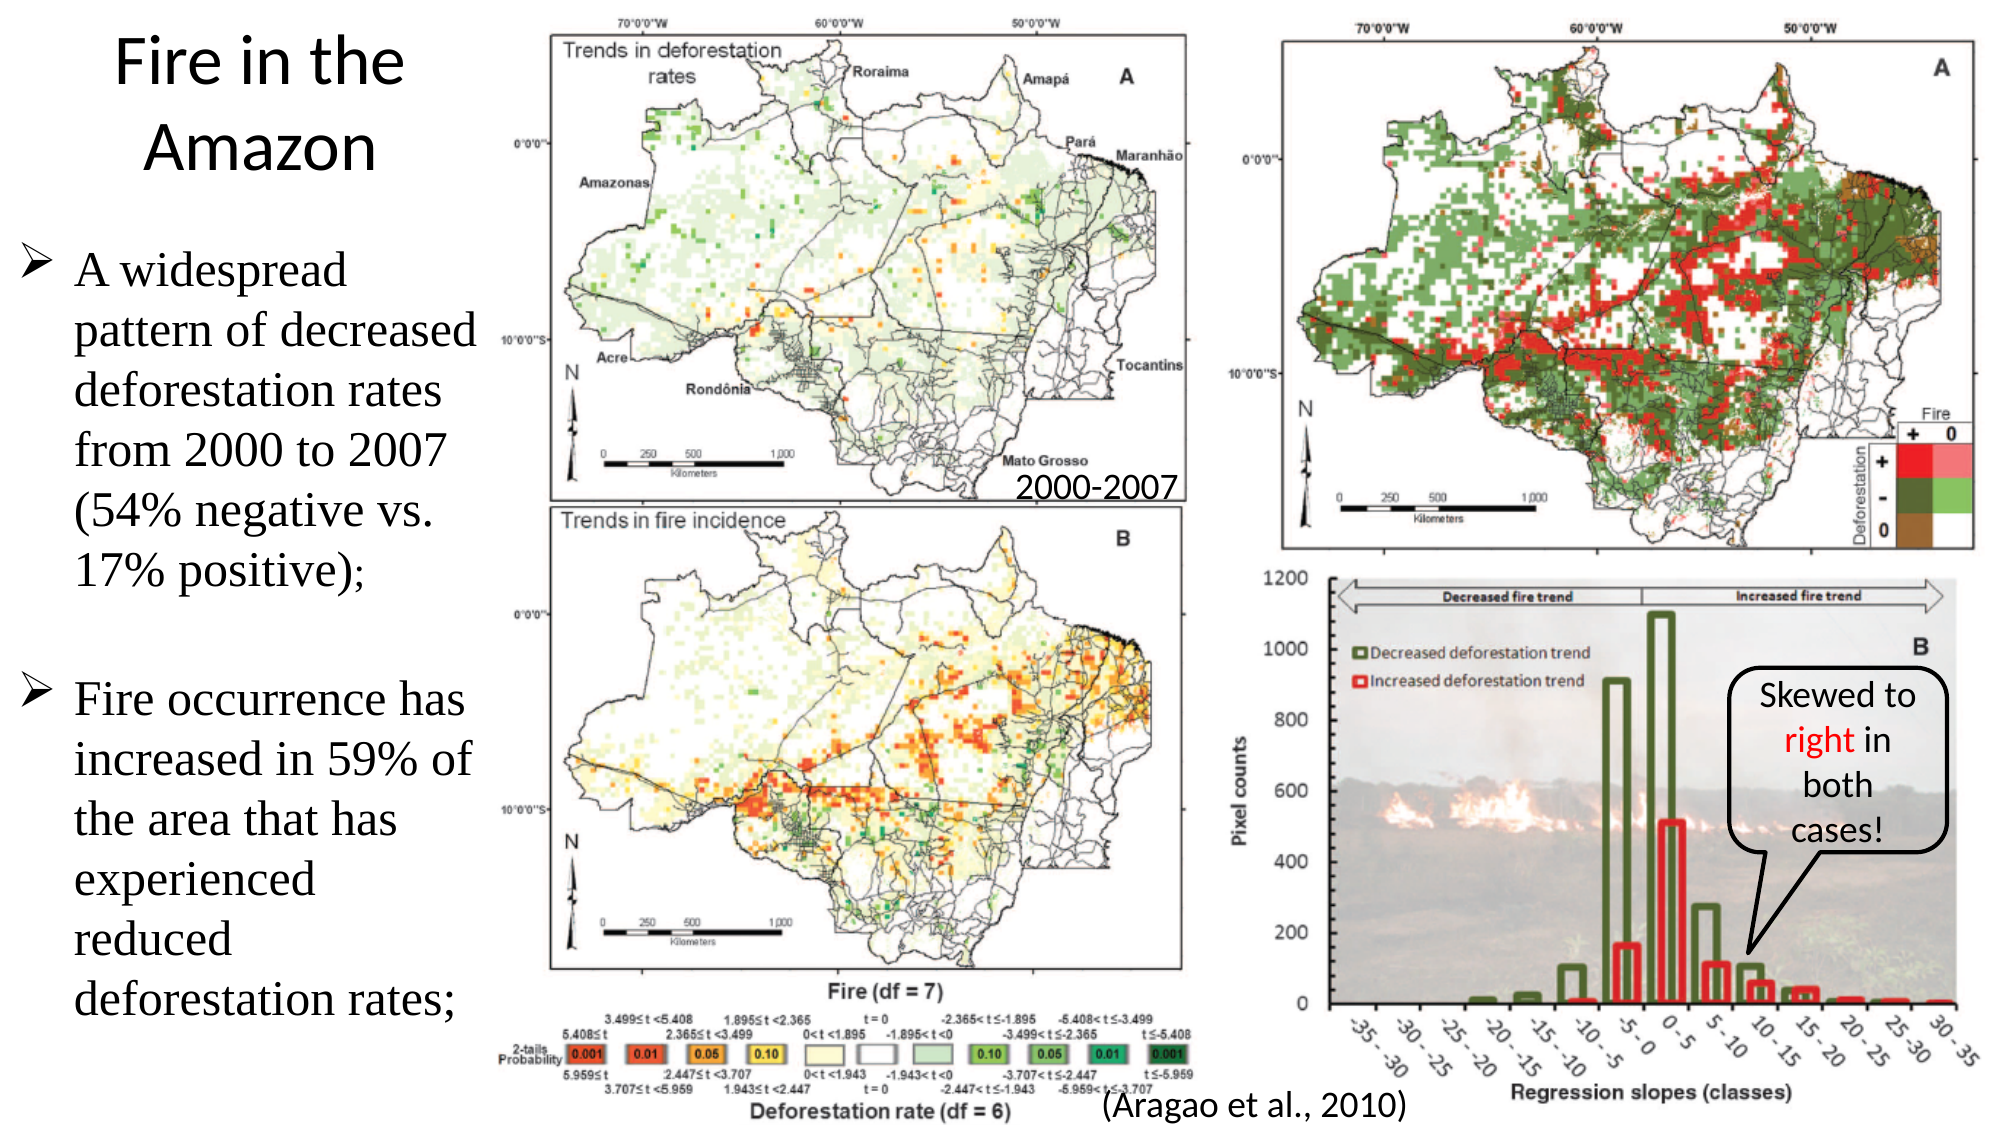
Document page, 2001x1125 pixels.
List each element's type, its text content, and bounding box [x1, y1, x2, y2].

title Fire in the Amazon [0, 5, 474, 193]
list A widespread pattern of decreased deforestation rates from 2000 to 2007 (54% negative vs. 17% positive); Fire occurrence has increased in 59% of the area that has experienced reduced deforestation rates; [2, 229, 474, 1116]
picture [479, 0, 2000, 1125]
